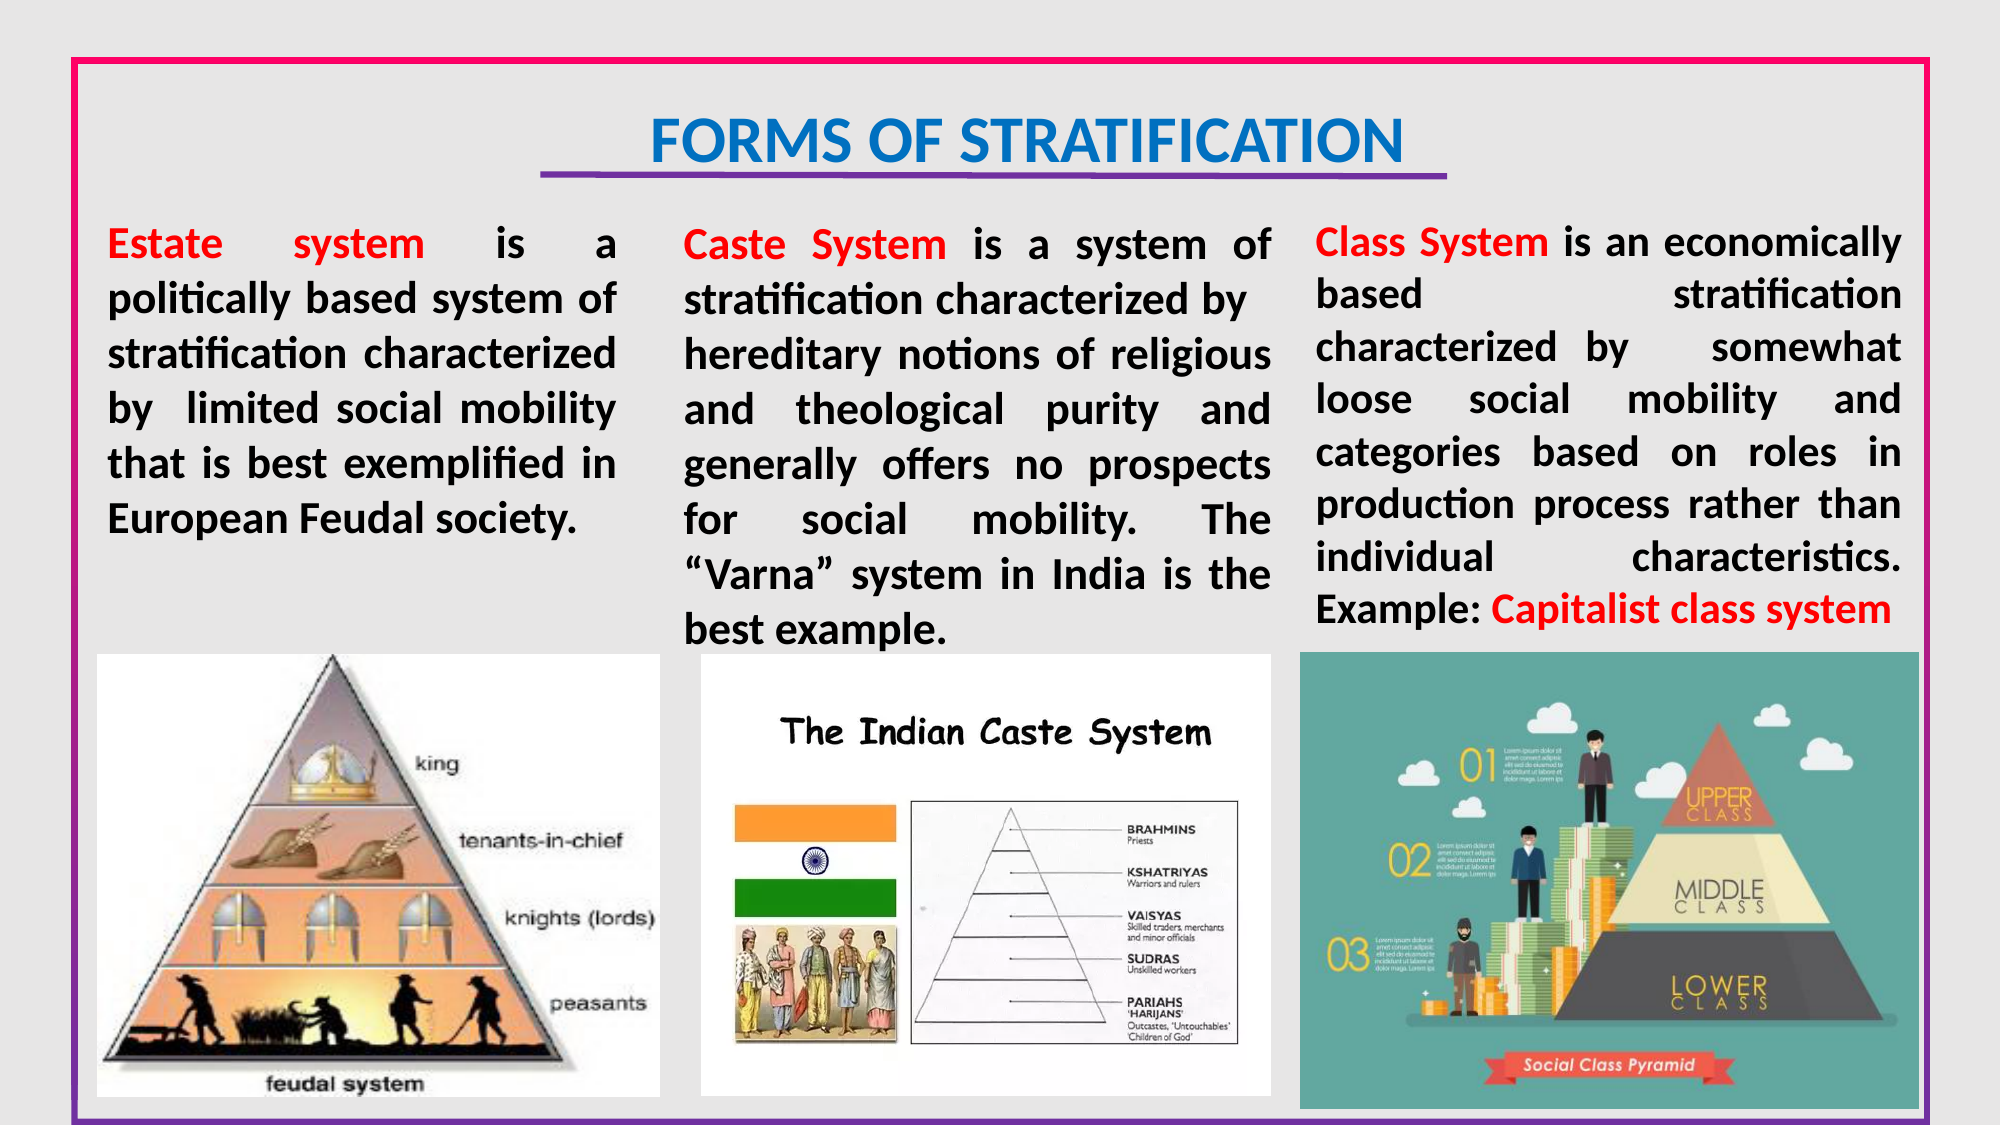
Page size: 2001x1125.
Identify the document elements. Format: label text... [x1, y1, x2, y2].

picture [1300, 652, 1919, 1109]
text_box FORMS OF STRATIFICATION [636, 88, 1421, 174]
text_box FORMS OF STRATIFICATION [636, 177, 1421, 184]
text_box Estate system is a politically based system of stratification characterized by limited social mobility that is best exemplified in European Feudal society. [92, 204, 633, 700]
text_box [70, 56, 1931, 1125]
text_box Class System is an economically based stratification characterized by somewhat loose social mobility and categories based on roles in production process rather than individual characteristics. Example: Capitalist class system [1300, 204, 1918, 640]
text_box Caste System is a system of stratification characterized by hereditary notions of religious and theological purity and generally offers no prospects for social mobility. The “Varna” system in India is the best example. [668, 206, 1287, 661]
picture [97, 654, 660, 1097]
picture [701, 654, 1271, 1096]
